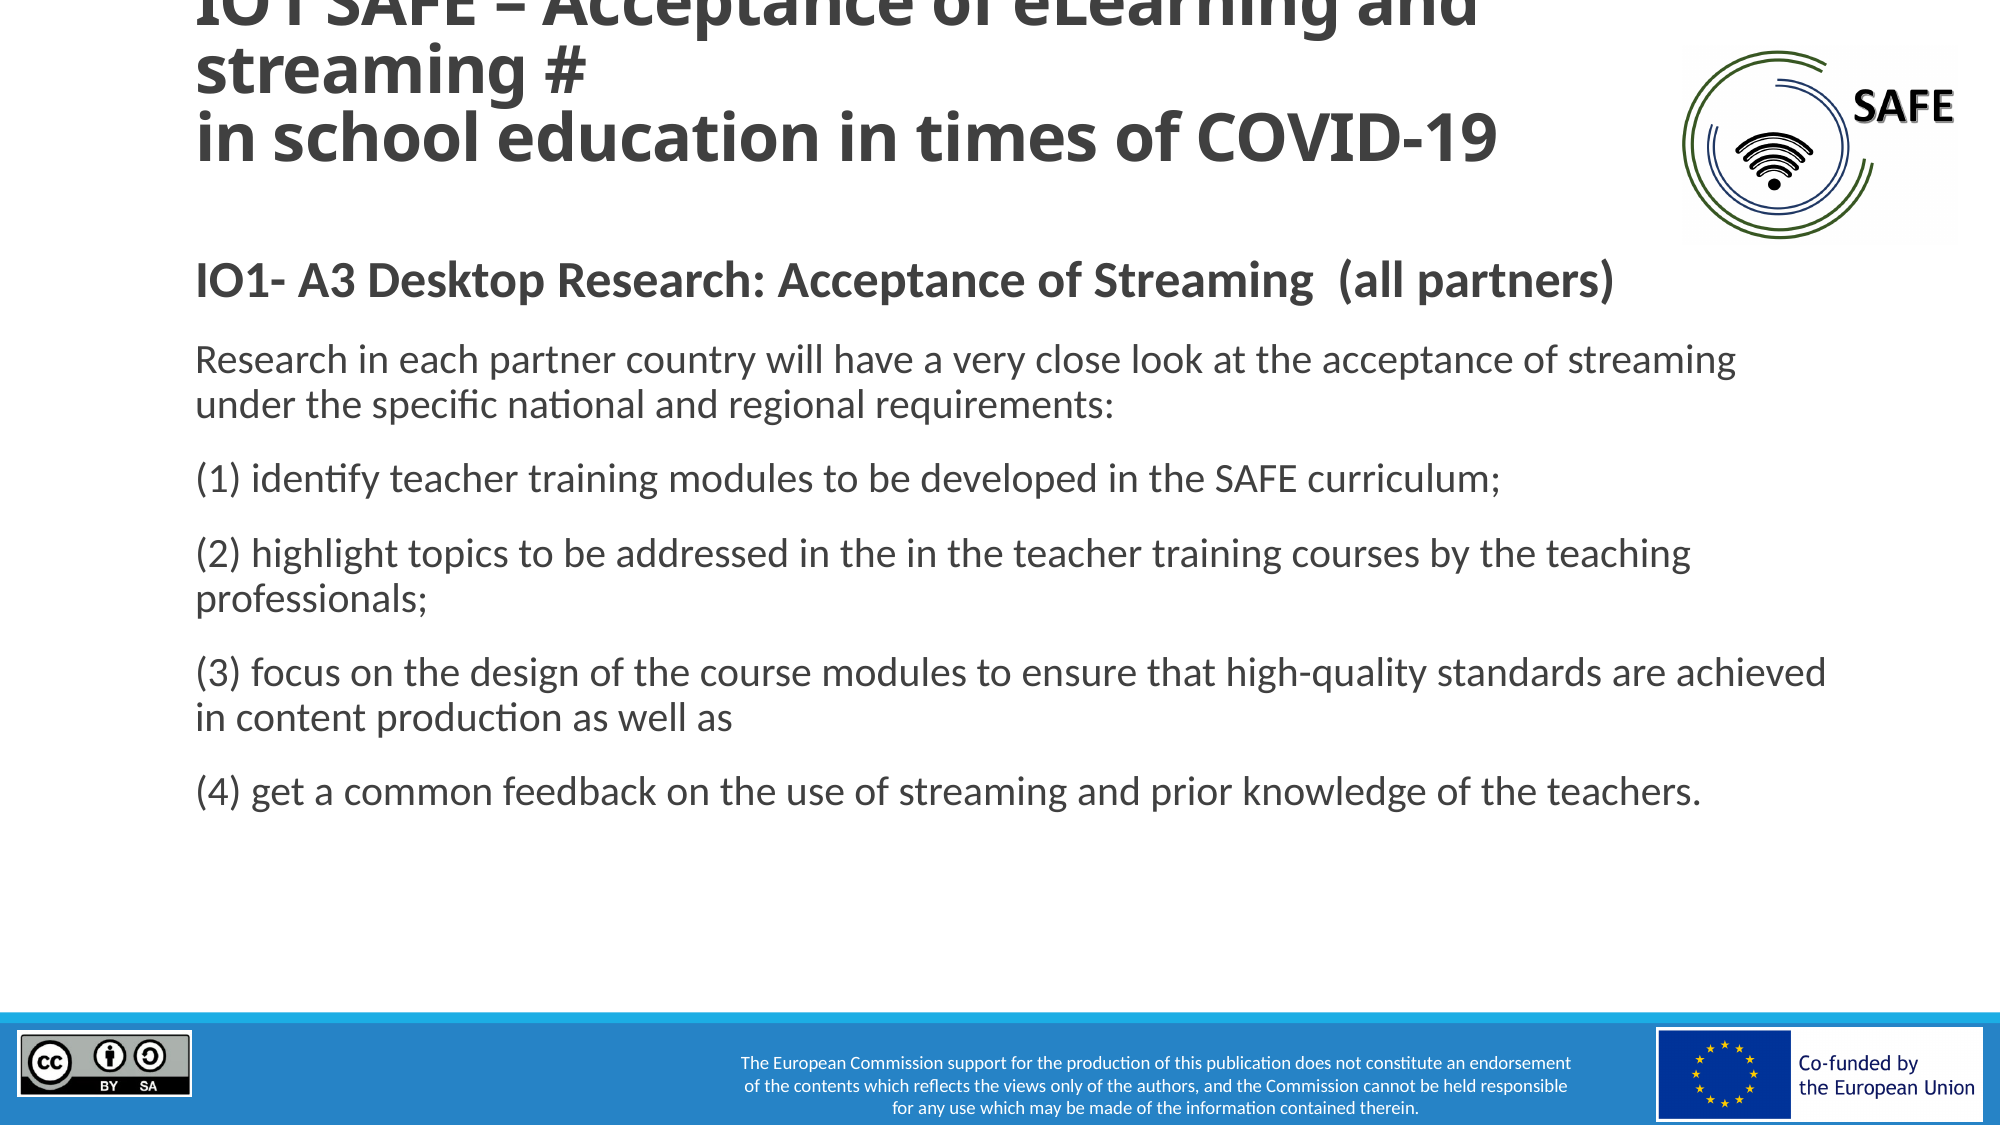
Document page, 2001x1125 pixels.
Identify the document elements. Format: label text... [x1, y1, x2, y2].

picture [1656, 1027, 1983, 1122]
title IO1 SAFE – Acceptance of eLearning and streaming # in school education in times of COVID-19 [180, 47, 1830, 183]
list IO1- A3 Desktop Research: Acceptance of Streaming (all partners) Research in each partner country will have a very close look at the acceptance of streaming under the specific national and regional requirements: (1) identify teacher training modules to be developed in the SAFE curriculum; (2) highlight topics to be addressed in the in the teacher training courses by the teaching professionals; (3) focus on the design of the course modules to ensure that high-quality standards are achieved in content production as well as (4) get a common feedback on the use of streaming and prior knowledge of the teachers. [180, 244, 1830, 963]
picture [17, 1030, 192, 1097]
picture [1682, 45, 1958, 245]
